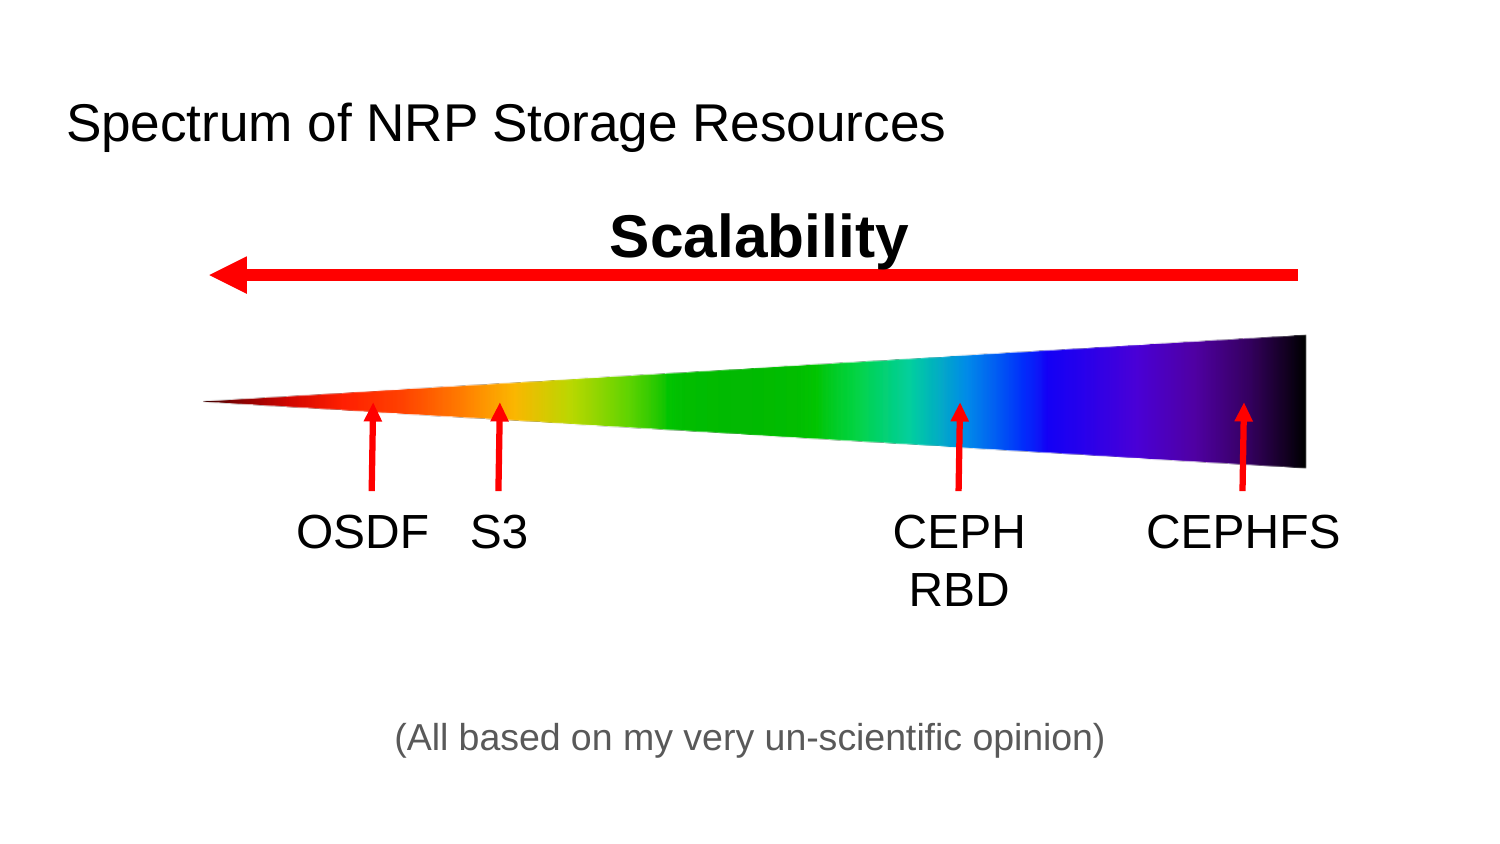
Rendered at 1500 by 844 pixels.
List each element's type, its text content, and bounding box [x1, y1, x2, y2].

text_box (All based on my very un-scientific opinion) [325, 697, 1175, 773]
title Spectrum of NRP Storage Resources [51, 72, 1449, 167]
text_box CEPH RBD [842, 485, 1077, 631]
text_box OSDF [218, 485, 355, 574]
text_box CEPHFS [1065, 485, 1422, 574]
text_box Scalability [506, 182, 1013, 274]
text_box S3 [355, 485, 643, 574]
picture [200, 333, 1307, 469]
